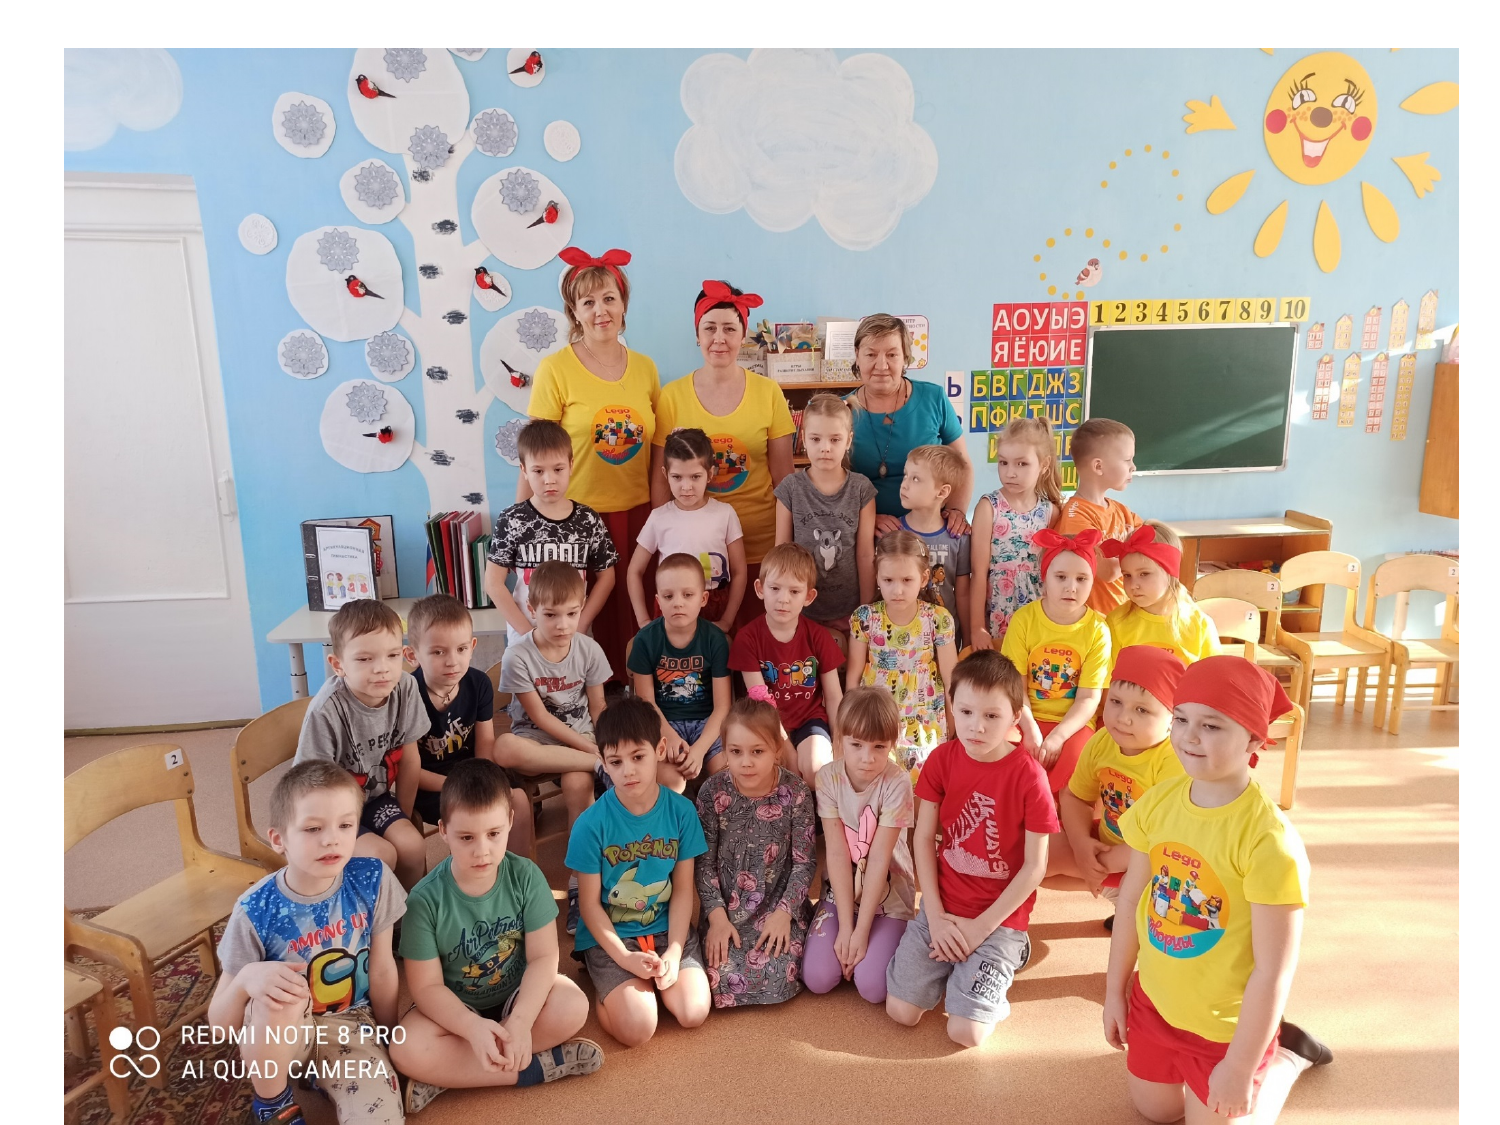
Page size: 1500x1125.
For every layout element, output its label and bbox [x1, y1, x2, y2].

picture [64, 47, 1459, 1125]
